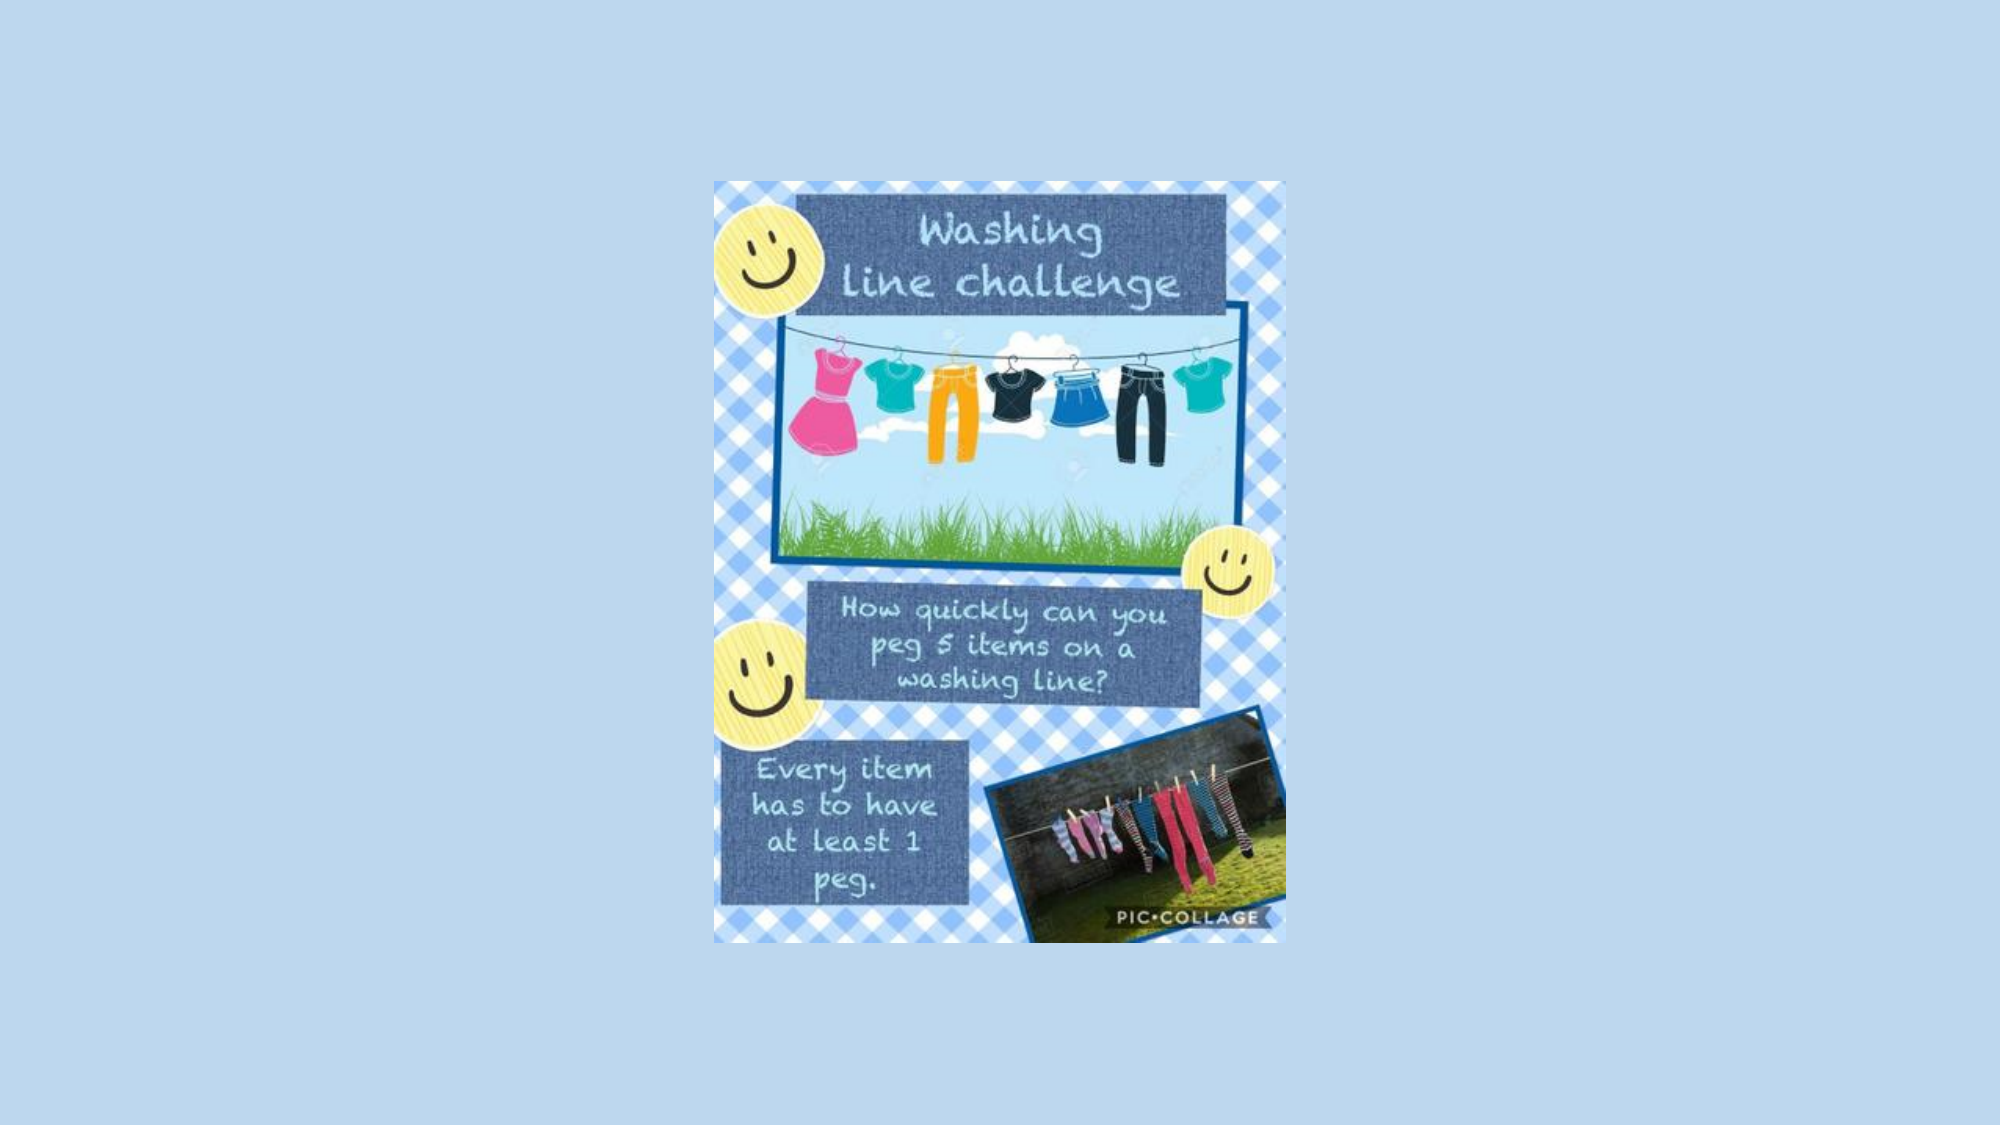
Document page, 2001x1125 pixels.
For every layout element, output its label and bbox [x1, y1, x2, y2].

picture [714, 181, 1286, 943]
